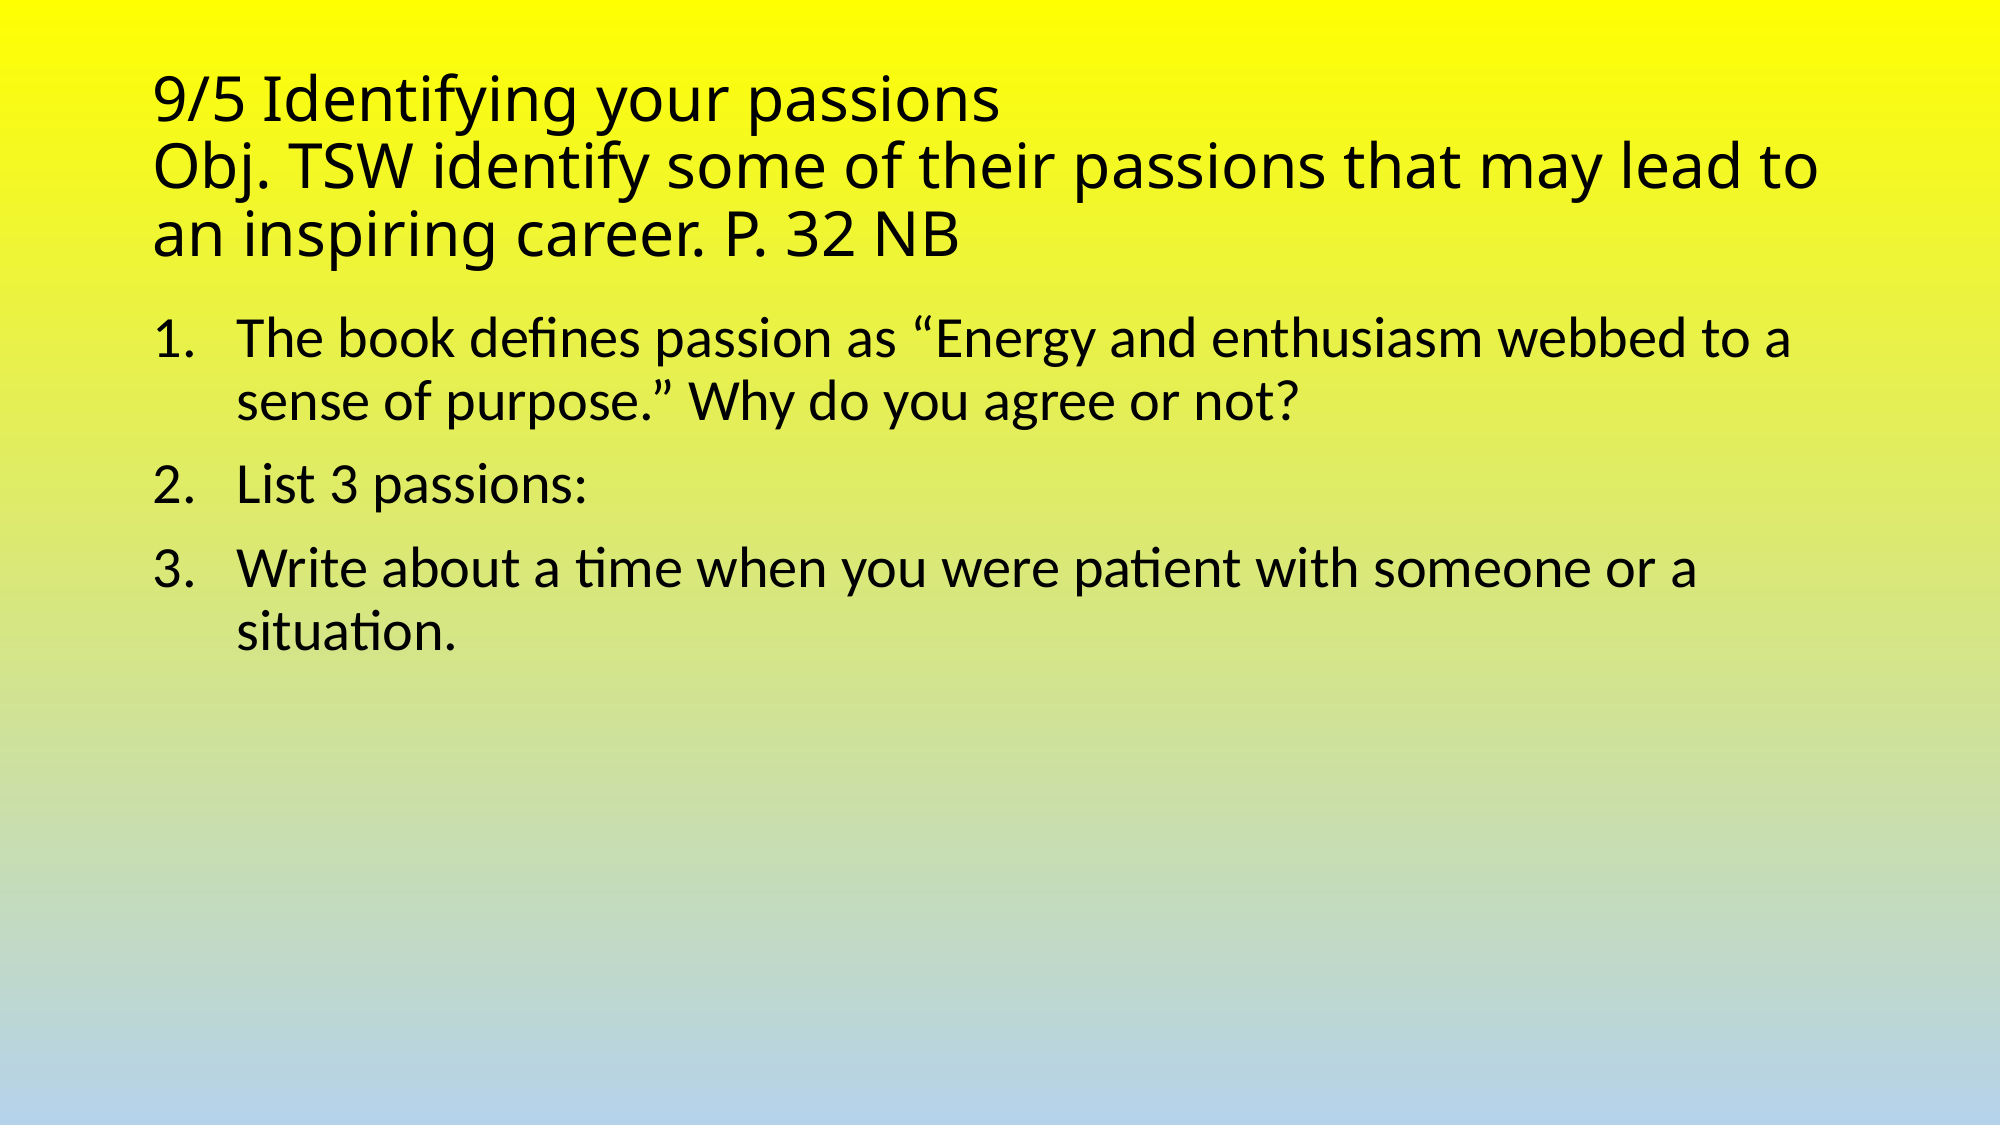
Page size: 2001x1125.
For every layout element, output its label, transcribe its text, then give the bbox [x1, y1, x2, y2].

list The book defines passion as “Energy and enthusiasm webbed to a sense of purpose.” Why do you agree or not? List 3 passions: Write about a time when you were patient with someone or a situation. [137, 299, 1863, 1014]
title 9/5 Identifying your passions Obj. TSW identify some of their passions that may lead to an inspiring career. P. 32 NB [137, 59, 1863, 278]
